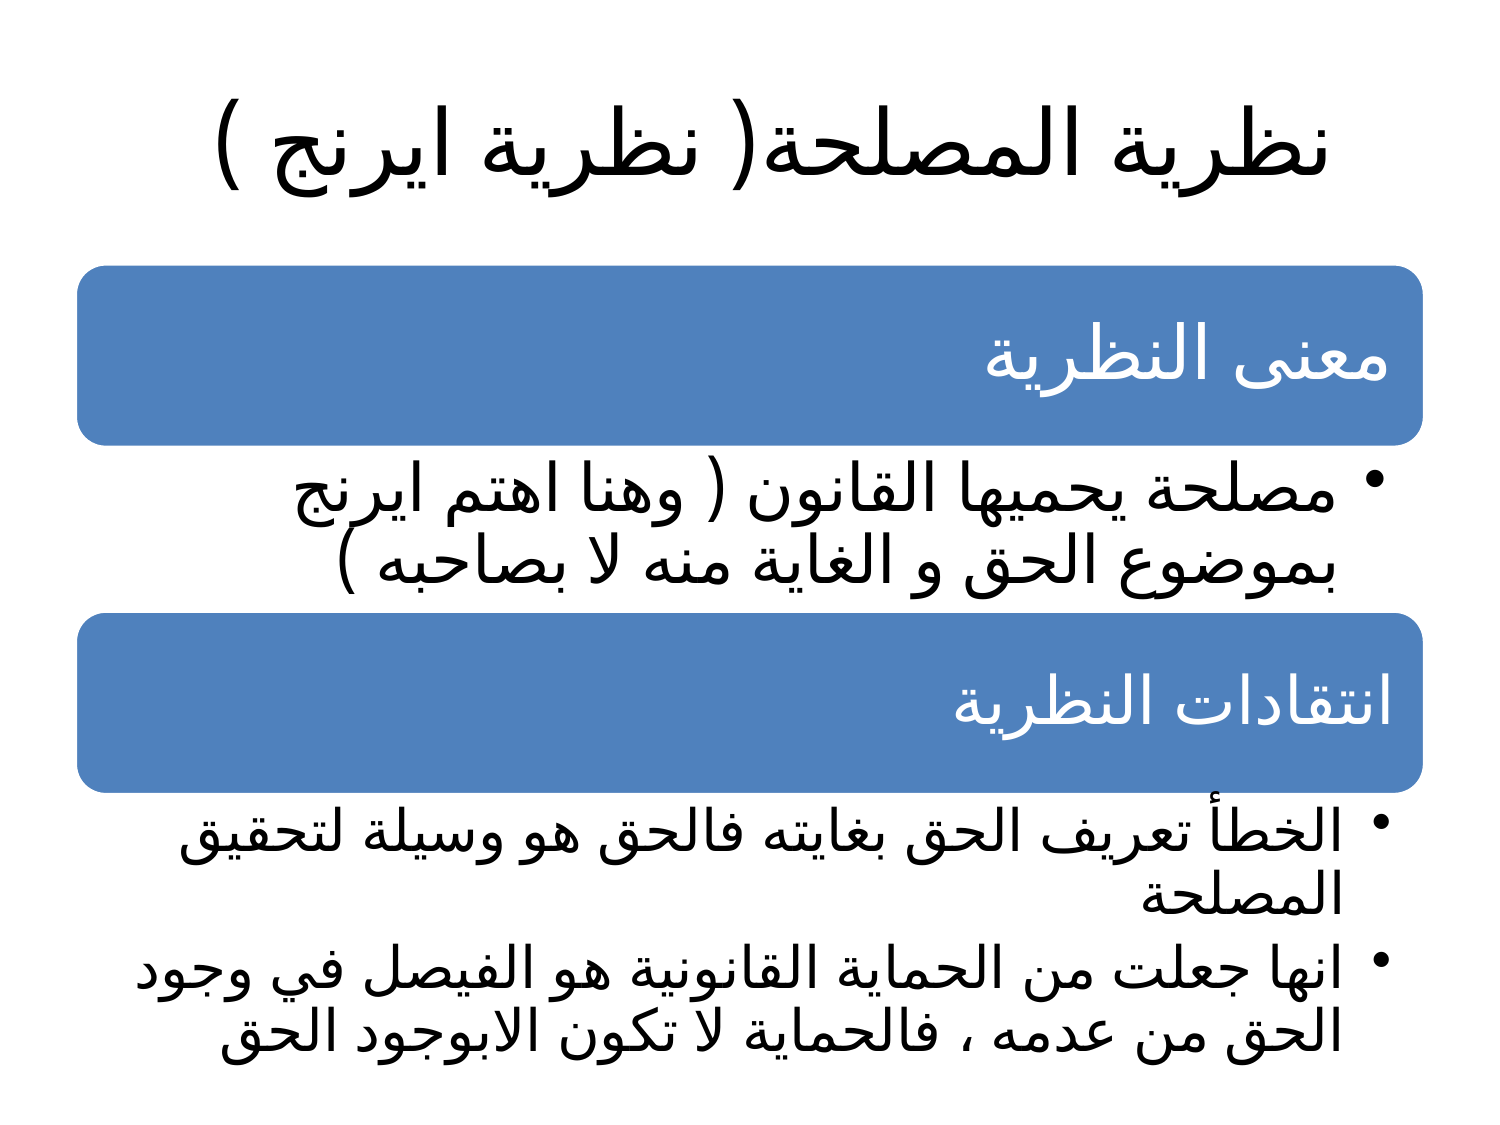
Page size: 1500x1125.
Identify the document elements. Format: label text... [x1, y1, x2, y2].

title نظرية المصلحة( نظرية ايرنج ) [75, 45, 1425, 233]
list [74, 262, 1426, 1006]
